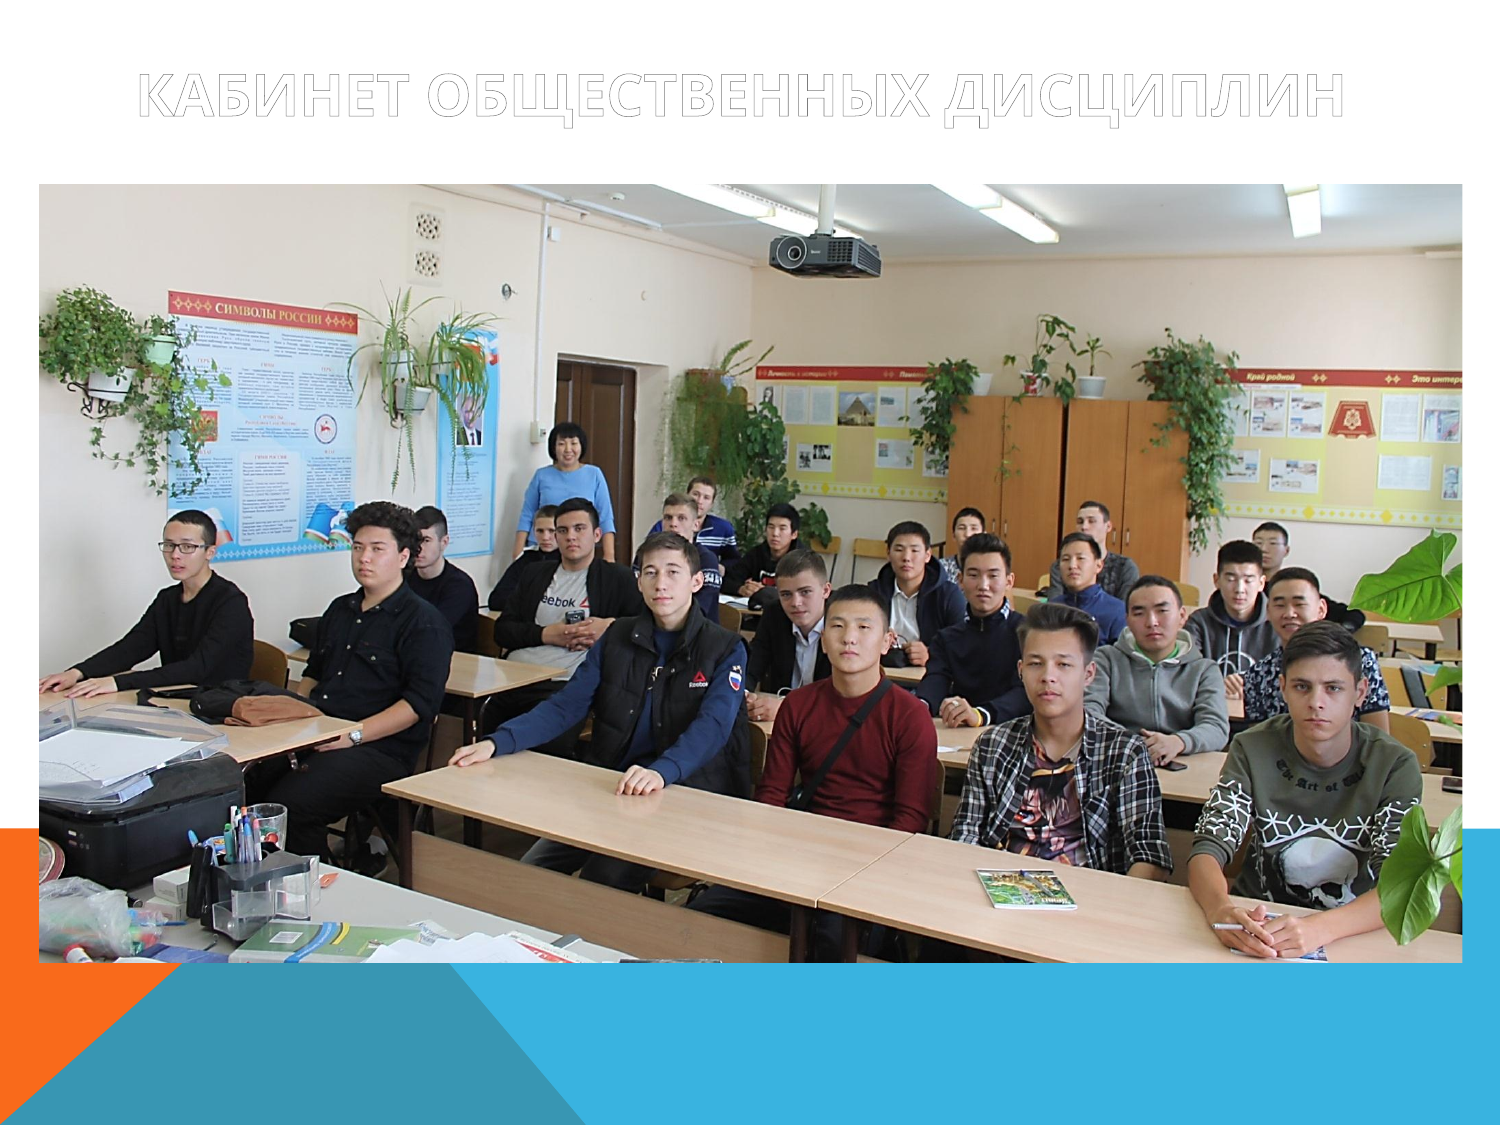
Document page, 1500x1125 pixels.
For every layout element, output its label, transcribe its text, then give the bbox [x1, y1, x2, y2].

picture [38, 184, 1463, 964]
title КАБИНЕТ ОБЩЕСТВЕННЫХ ДИСЦИПЛИН [17, 60, 1465, 126]
